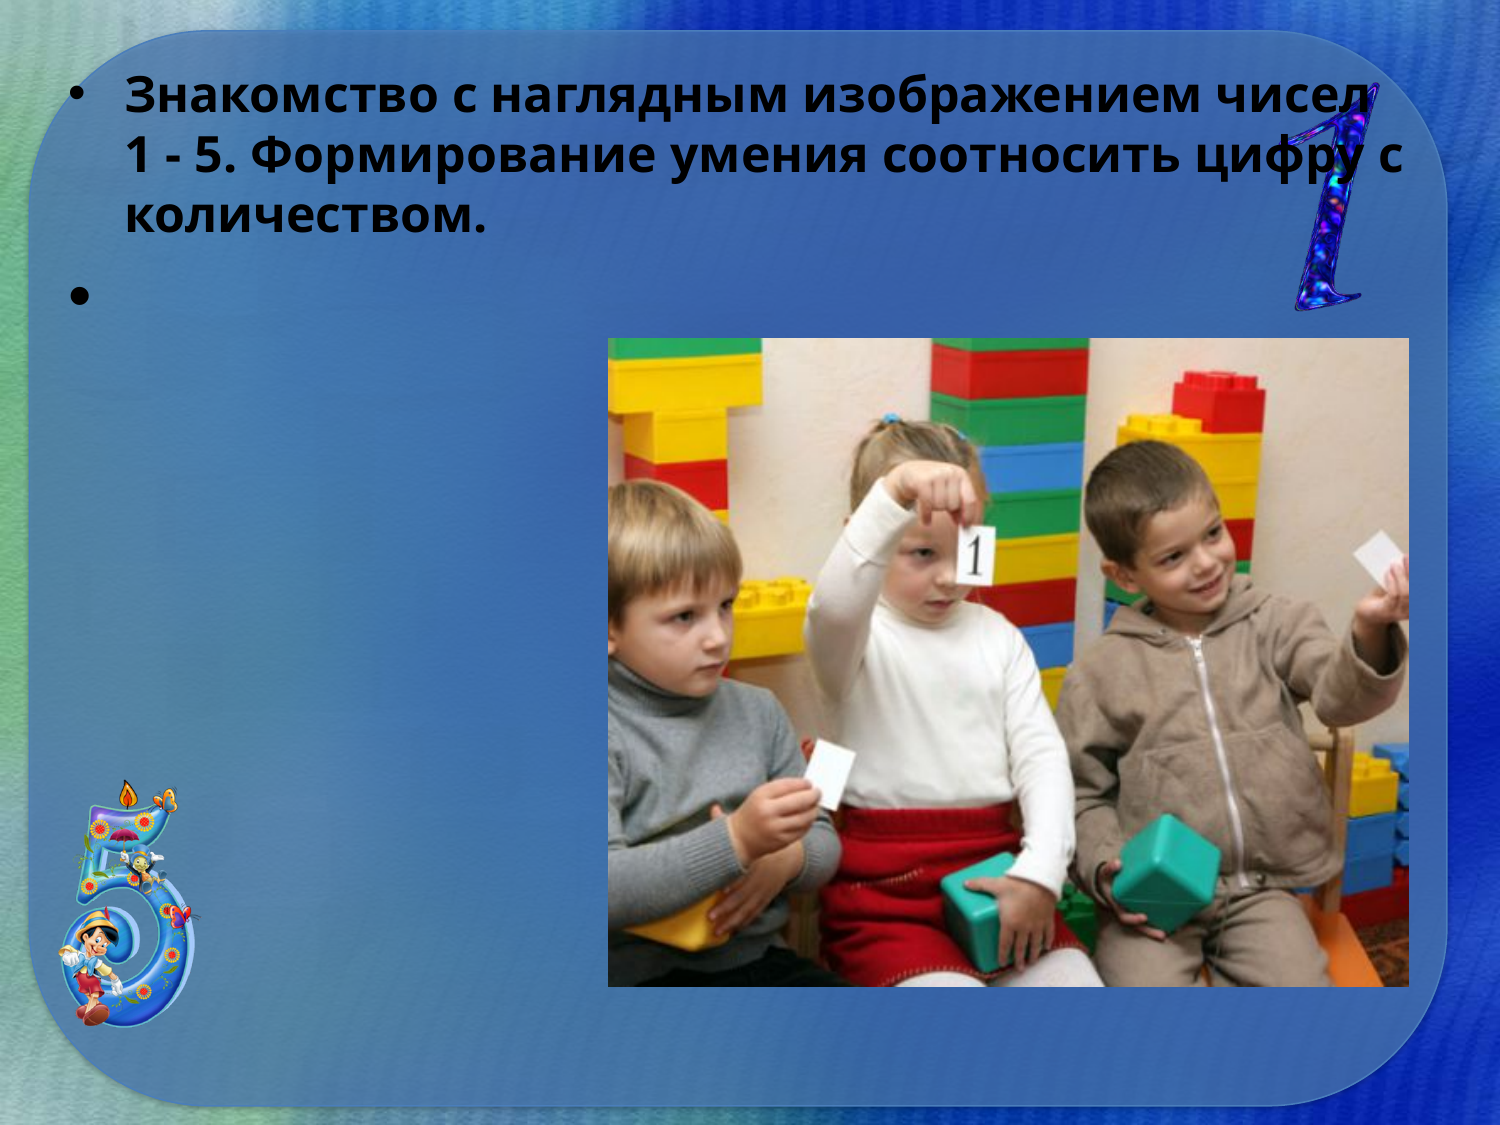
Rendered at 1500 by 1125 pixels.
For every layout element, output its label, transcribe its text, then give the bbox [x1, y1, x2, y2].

list Знакомство с наглядным изображением чисел 1 - 5. Формирование умения соотносить цифру с количеством. [53, 54, 1427, 1034]
picture [0, 0, 1500, 1125]
